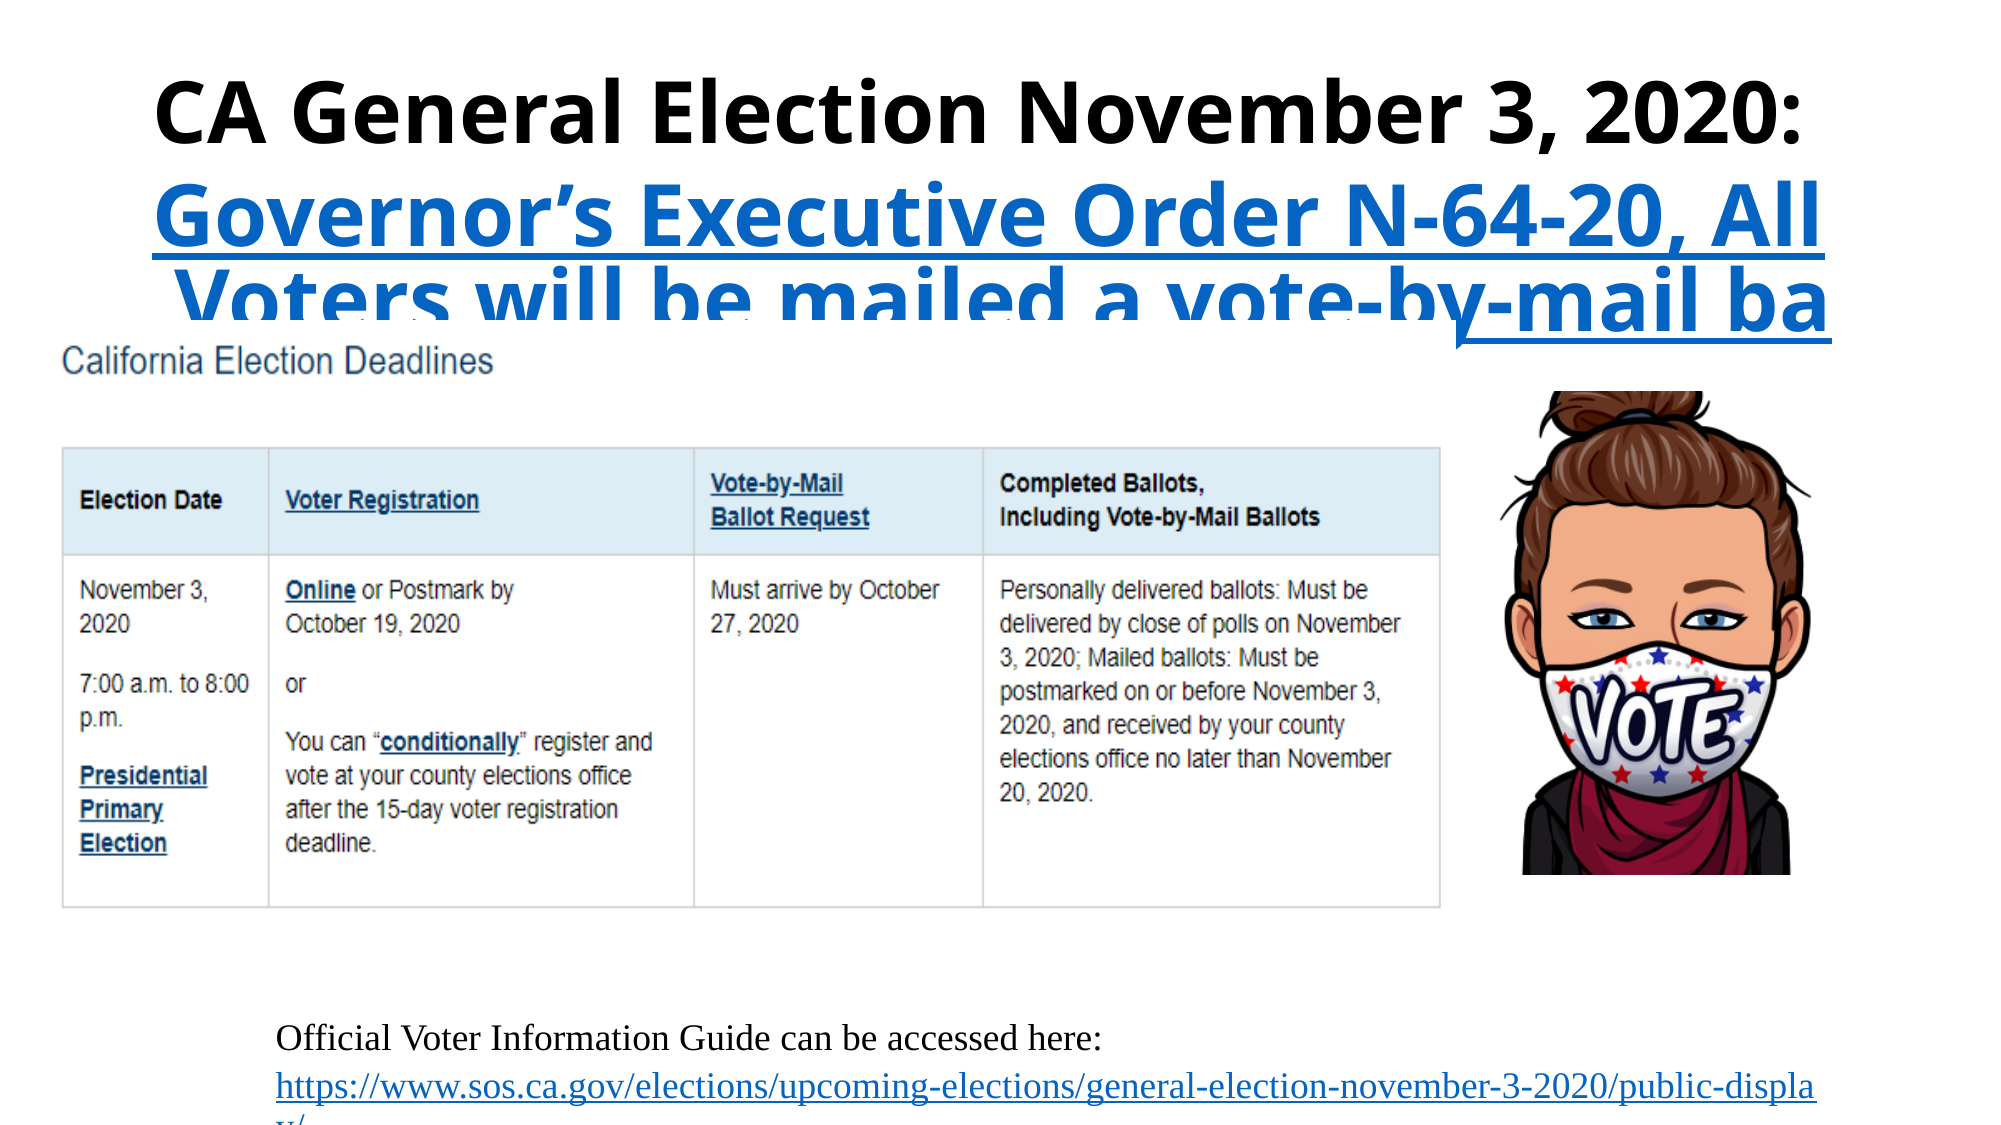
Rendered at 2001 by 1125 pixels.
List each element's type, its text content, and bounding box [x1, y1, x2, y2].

text_box Official Voter Information Guide can be accessed here: https://www.sos.ca.gov/elections/upcoming-elections/general-election-november-3-2020/public-display/ [260, 1002, 1844, 1125]
picture [44, 320, 1896, 946]
title CA General Election November 3, 2020: Governor’s Executive Order N-64-20, All Voters will be mailed a vote-by-mail ballot [137, 59, 1863, 278]
